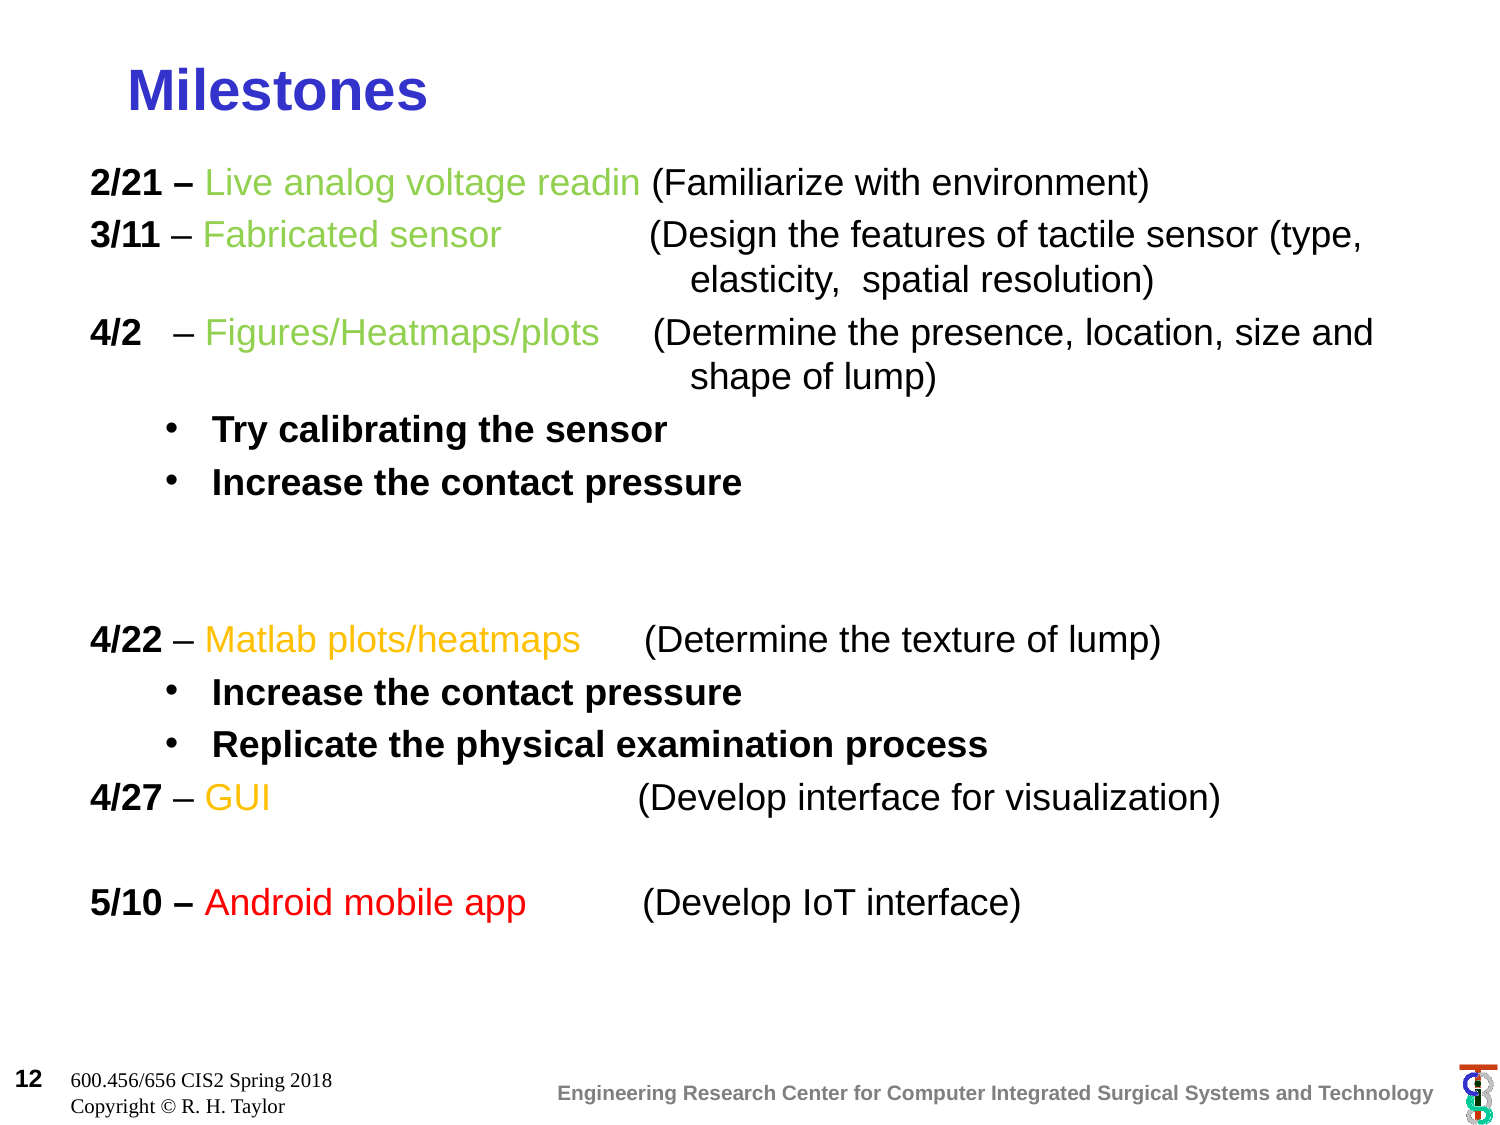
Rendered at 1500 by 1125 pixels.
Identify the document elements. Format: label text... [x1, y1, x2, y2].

picture [1455, 1062, 1500, 1125]
title Milestones [112, 37, 1388, 138]
list 2/21 – Live analog voltage readin (Familiarize with environment) 3/11 – Fabricated sensor (Design the features of tactile sensor (type, elasticity, spatial resolution) 4/2 – Figures/Heatmaps/plots (Determine the presence, location, size and shape of lump) Try calibrating the sensor Increase the contact pressure 4/22 – Matlab plots/heatmaps (Determine the texture of lump) Increase the contact pressure Replicate the physical examination process 4/27 – GUI (Develop interface for visualization) 5/10 – Android mobile app (Develop IoT interface) [74, 149, 1413, 1051]
